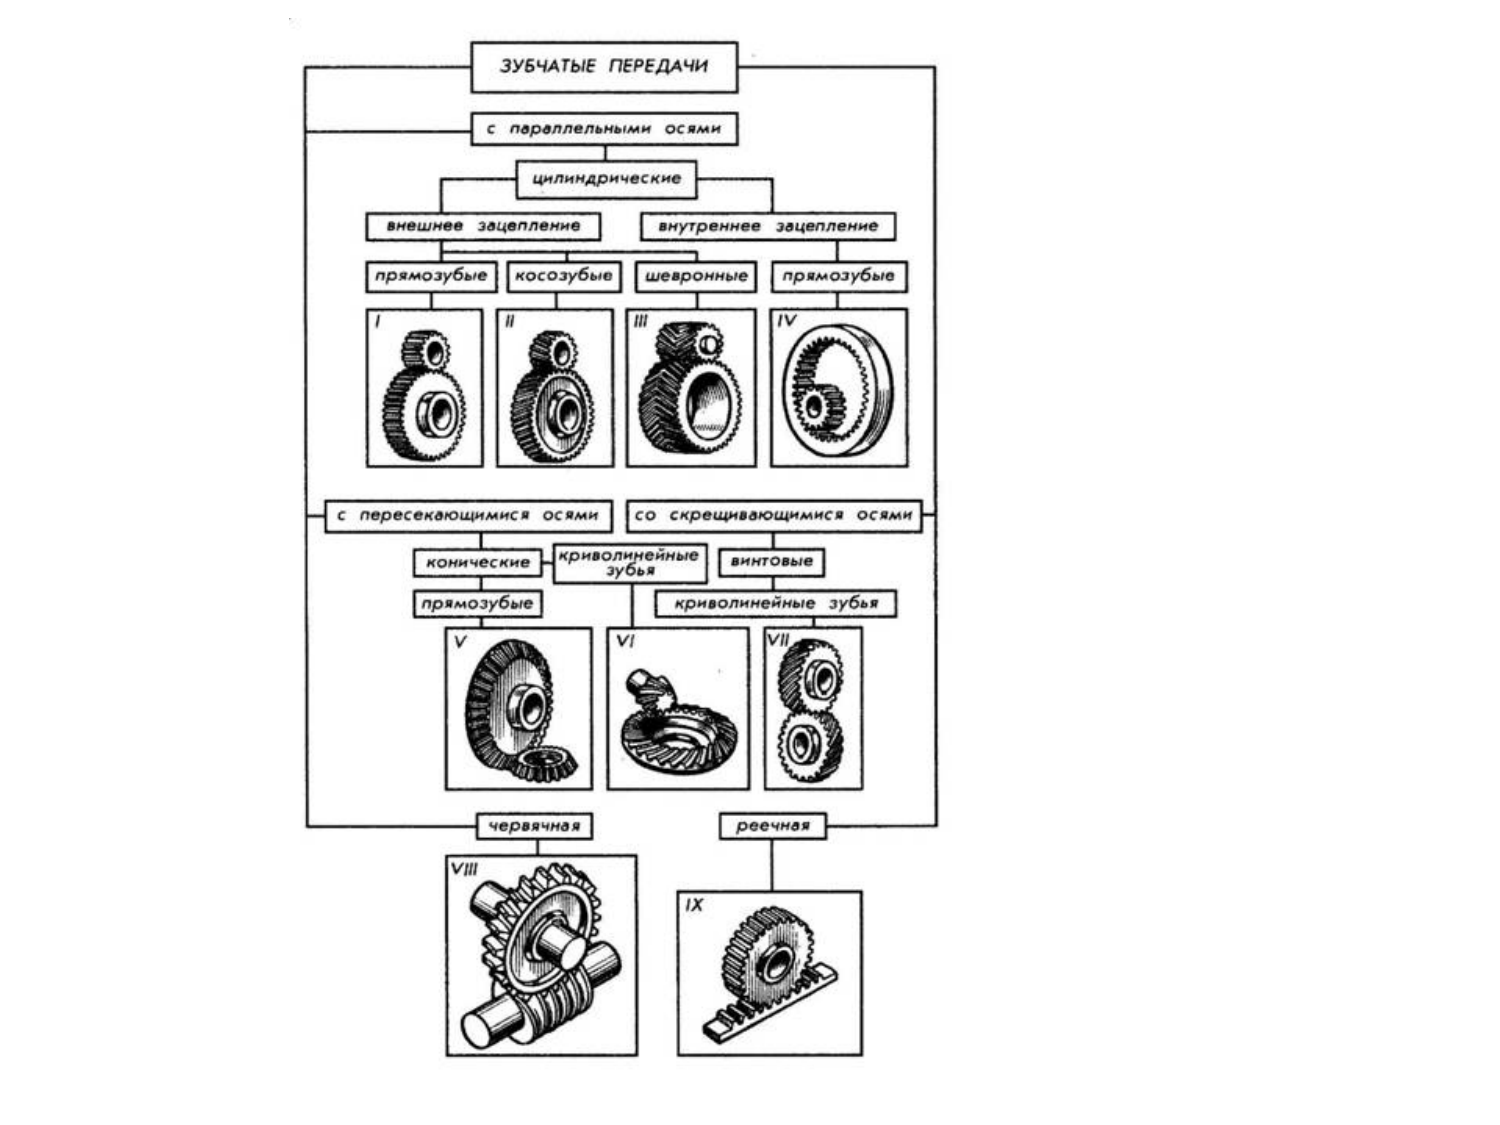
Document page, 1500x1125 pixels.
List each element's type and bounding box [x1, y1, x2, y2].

picture [289, 18, 956, 1082]
